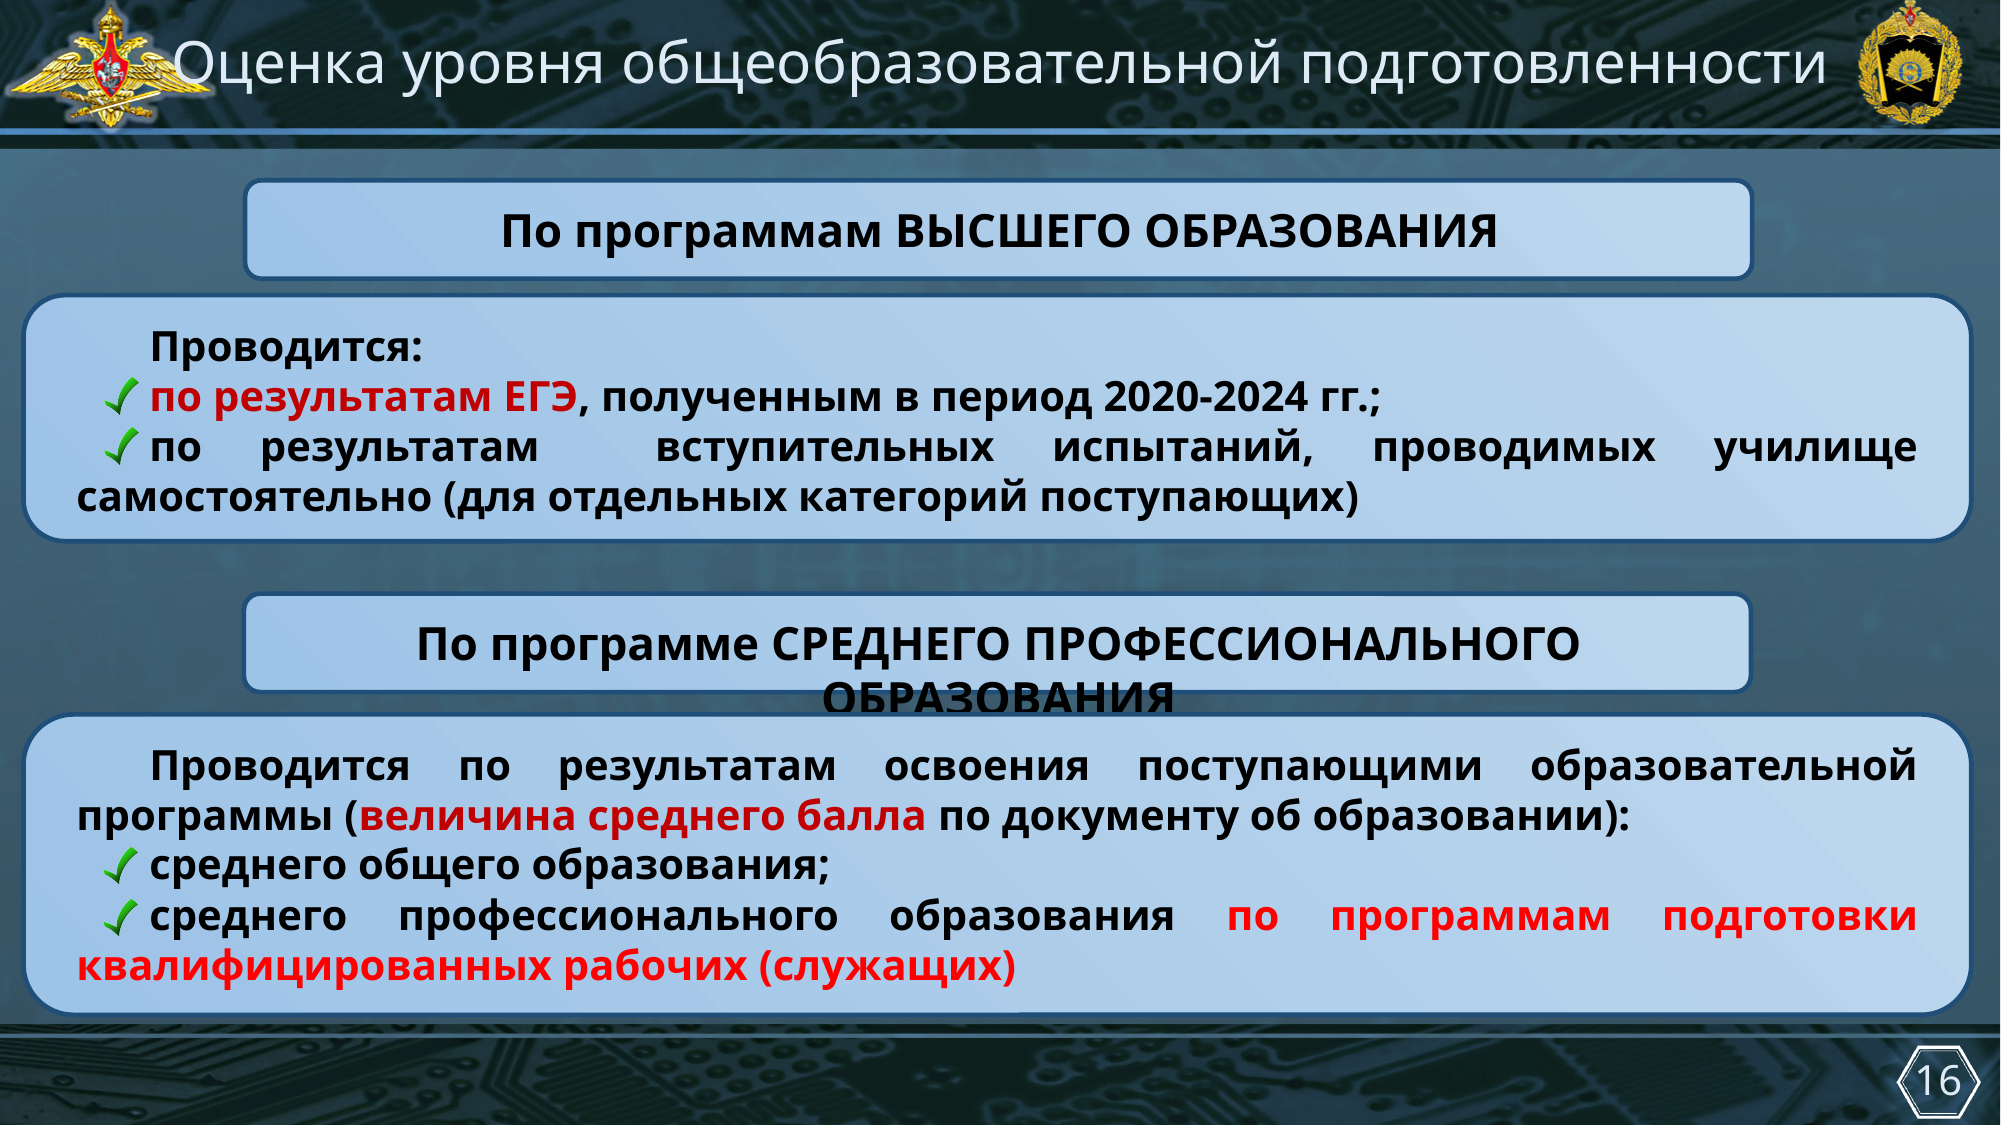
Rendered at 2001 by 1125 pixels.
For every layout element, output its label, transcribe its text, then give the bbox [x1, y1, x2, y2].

picture [0, 0, 2001, 1125]
text_box [22, 294, 1973, 543]
text_box По программам ВЫСШЕГО ОБРАЗОВАНИЯ [261, 194, 1738, 264]
text_box Проводится по результатам освоения поступающими образовательной программы (величина среднего балла по документу об образовании): среднего общего образования; среднего профессионального образования по программам подготовки квалифицированных рабочих (служащих) [61, 730, 1934, 996]
text_box Проводится: по результатам ЕГЭ, полученным в период 2020-2024 гг.; по результатам вступительных испытаний, проводимых училище самостоятельно (для отдельных категорий поступающих) [61, 311, 1934, 527]
text_box Оценка уровня общеобразовательной подготовленности [0, 25, 2000, 104]
text_box [242, 592, 1752, 694]
text_box [243, 179, 1754, 280]
text_box По программе СРЕДНЕГО ПРОФЕССИОНАЛЬНОГО ОБРАЗОВАНИЯ [260, 607, 1737, 713]
text_box [22, 713, 1973, 1016]
